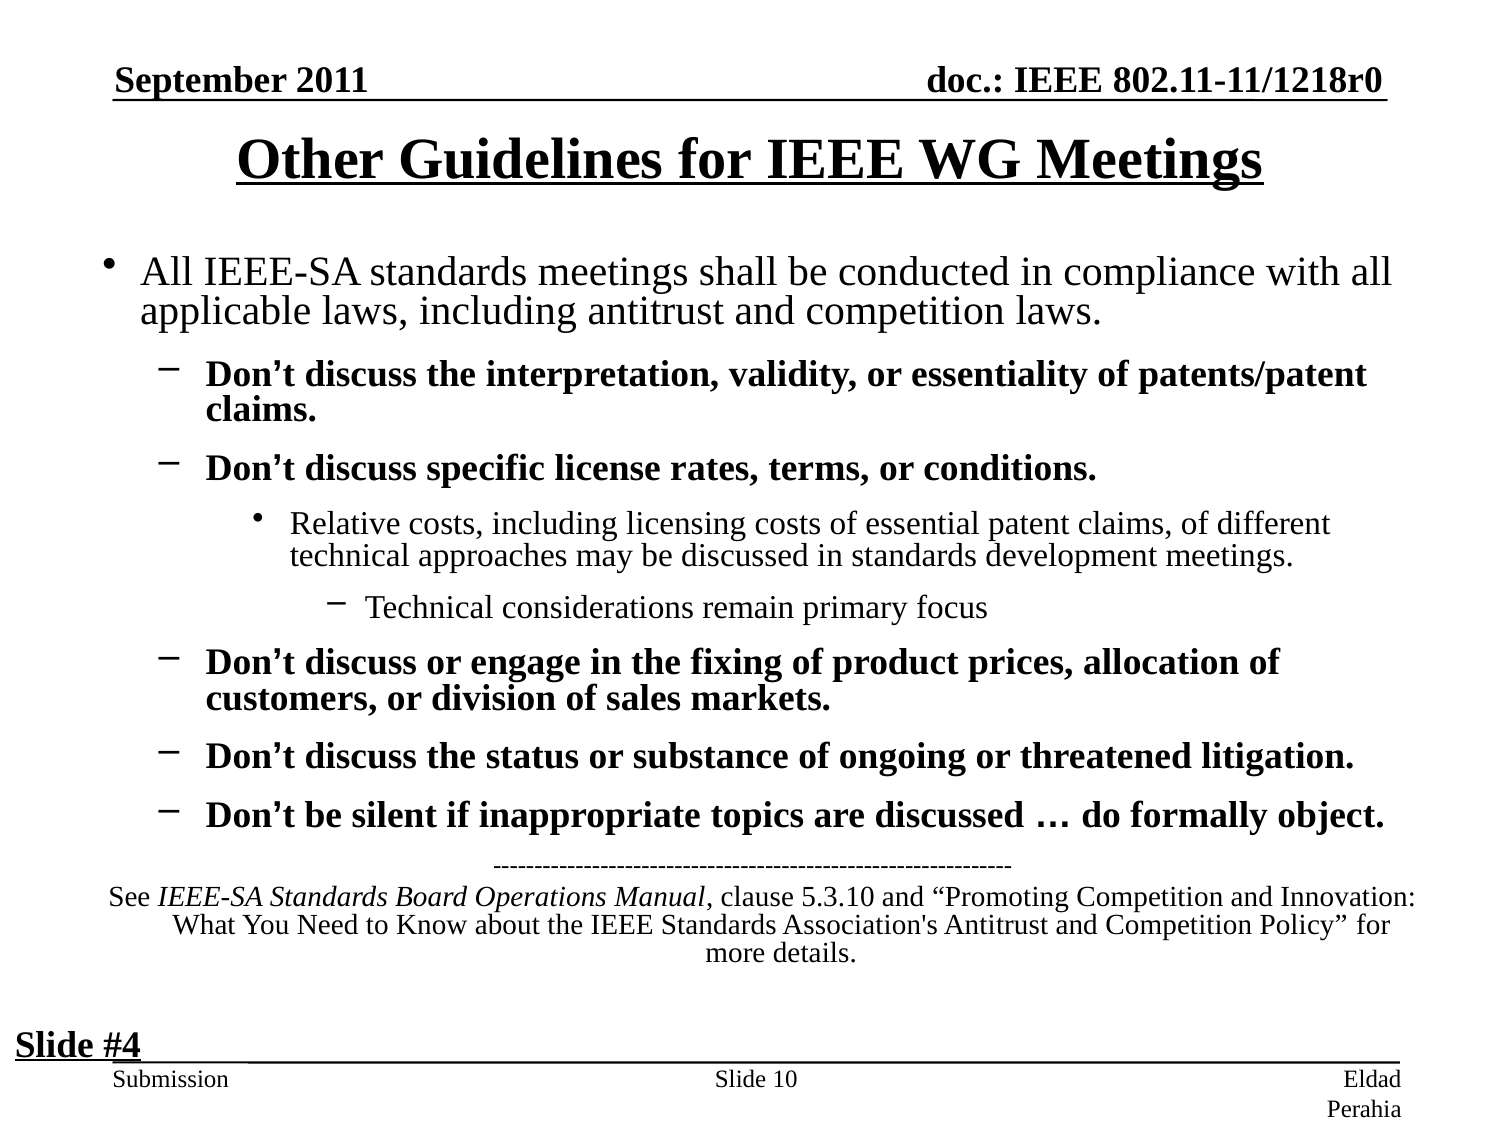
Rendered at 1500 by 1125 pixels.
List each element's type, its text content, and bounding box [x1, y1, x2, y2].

text_box All IEEE-SA standards meetings shall be conducted in compliance with all applicable laws, including antitrust and competition laws. Don’t discuss the interpretation, validity, or essentiality of patents/patent claims. Don’t discuss specific license rates, terms, or conditions. Relative costs, including licensing costs of essential patent claims, of different technical approaches may be discussed in standards development meetings. Technical considerations remain primary focus Don’t discuss or engage in the fixing of product prices, allocation of customers, or division of sales markets. Don’t discuss the status or substance of ongoing or threatened litigation. Don’t be silent if inappropriate topics are discussed … do formally object. --------------------------------------------------------------- See IEEE-SA Standards Board Operations Manual, clause 5.3.10 and “Promoting Competition and Innovation: What You Need to Know about the IEEE Standards Association's Antitrust and Competition Policy” for more details. [87, 224, 1438, 975]
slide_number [114, 54, 372, 101]
footer Eldad Perahia, Intel Corporation [1324, 1061, 1402, 1093]
text_box Other Guidelines for IEEE WG Meetings [112, 112, 1388, 213]
slide_number Slide 10 [712, 1061, 800, 1093]
text_box Slide #4 [0, 1012, 157, 1073]
